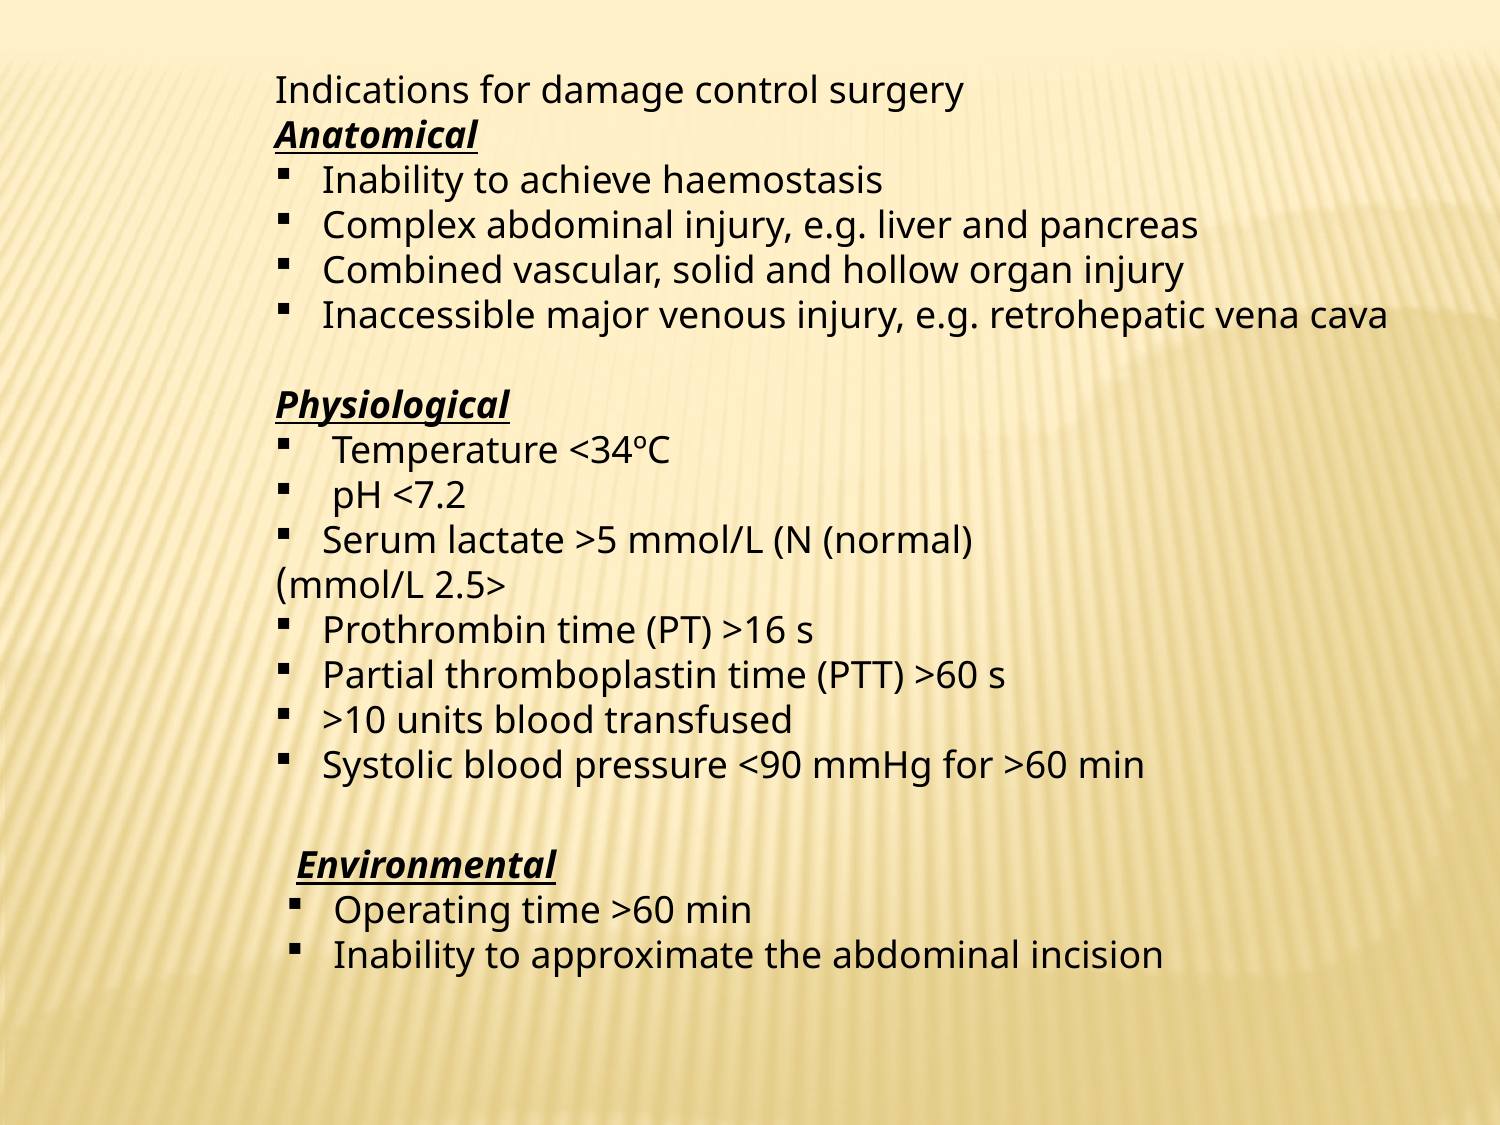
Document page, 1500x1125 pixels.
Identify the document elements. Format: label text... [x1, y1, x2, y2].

text_box Indications for damage control surgery Anatomical Inability to achieve haemostasis Complex abdominal injury, e.g. liver and pancreas Combined vascular, solid and hollow organ injury Inaccessible major venous injury, e.g. retrohepatic vena cava Physiological Temperature <34ºC pH <7.2 Serum lactate >5 mmol/L (N (normal) <2.5 mmol/L) Prothrombin time (PT) >16 s Partial thromboplastin time (PTT) >60 s >10 units blood transfused Systolic blood pressure <90 mmHg for >60 min [260, 58, 1405, 1019]
text_box Environmental Operating time >60 min Inability to approximate the abdominal incision [271, 834, 1300, 1029]
